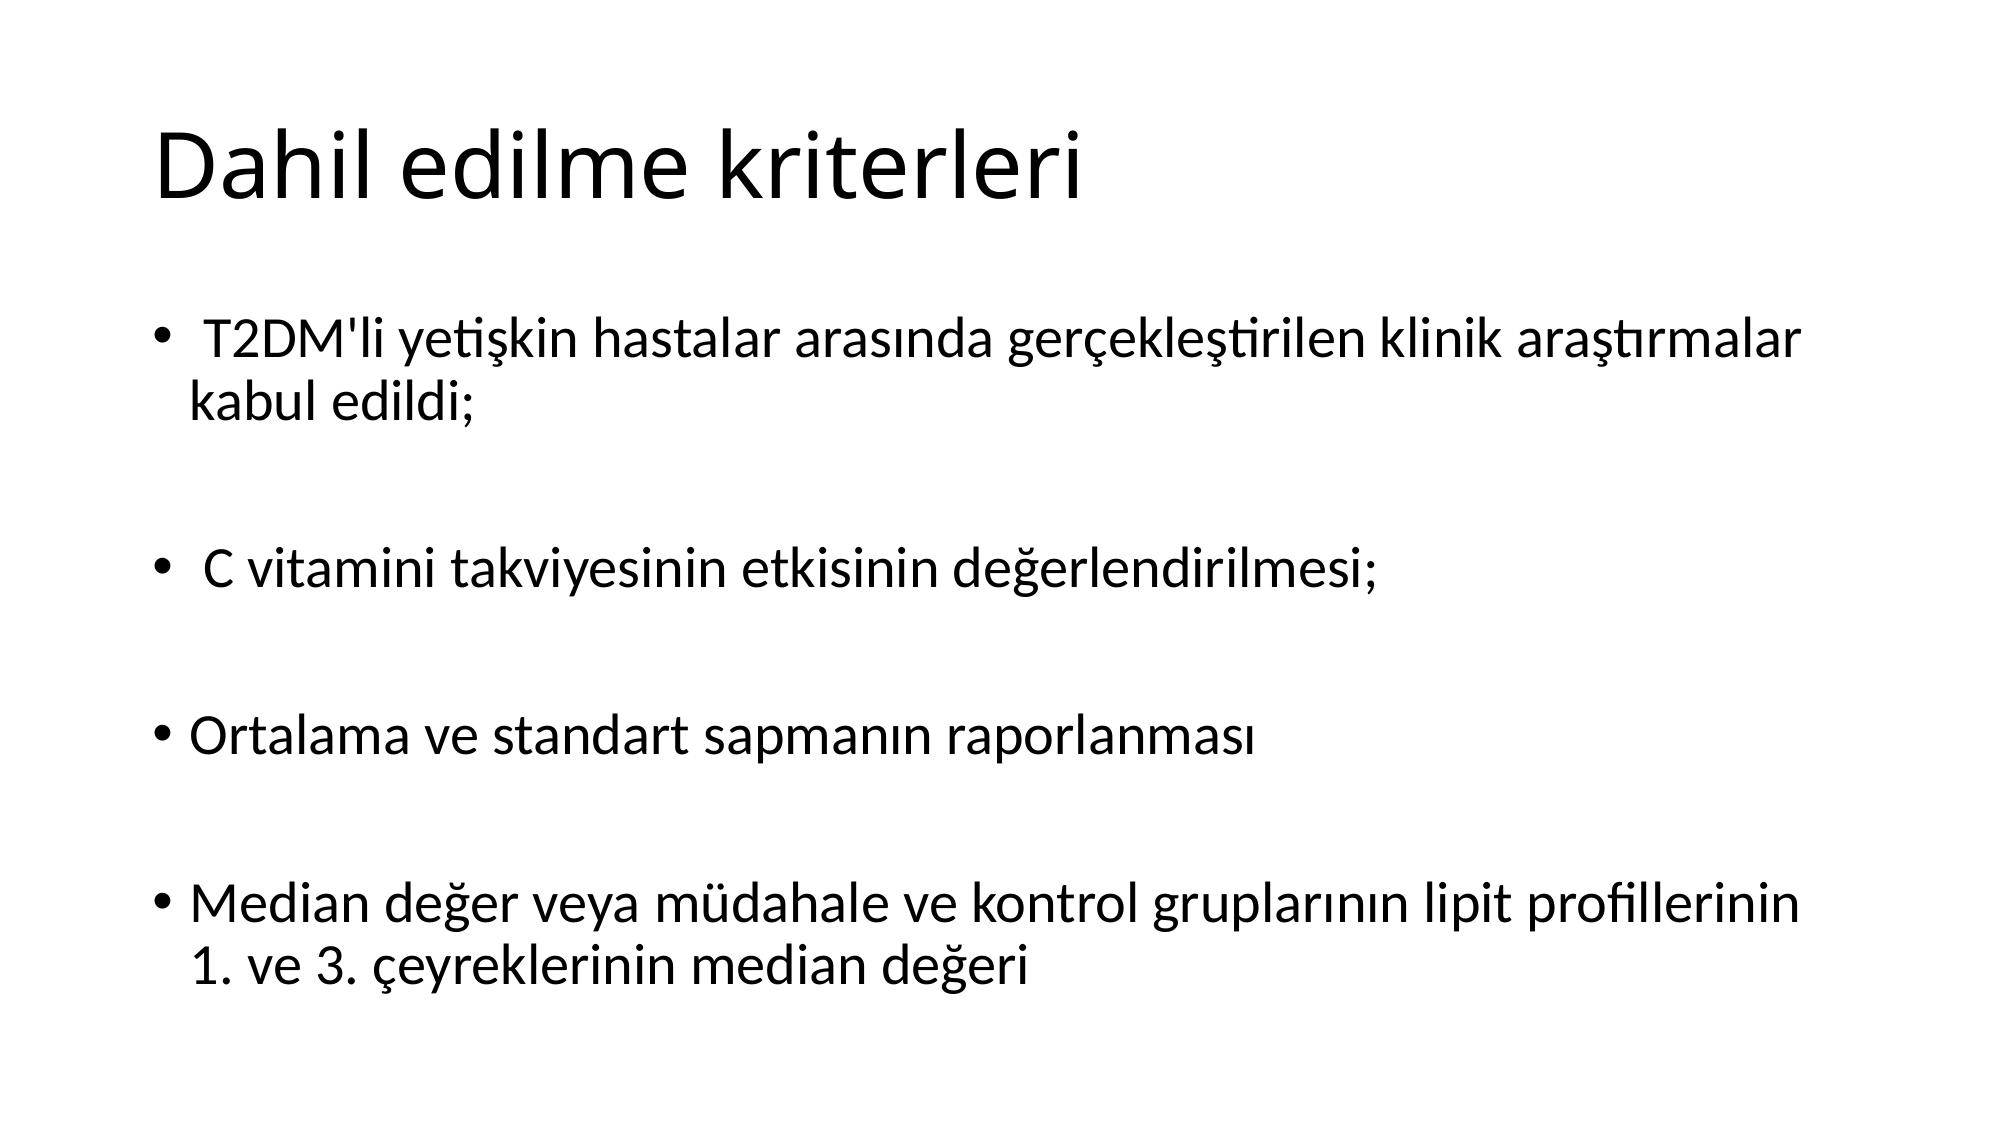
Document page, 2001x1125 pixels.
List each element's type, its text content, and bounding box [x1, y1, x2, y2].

list T2DM'li yetişkin hastalar arasında gerçekleştirilen klinik araştırmalar kabul edildi; C vitamini takviyesinin etkisinin değerlendirilmesi; Ortalama ve standart sapmanın raporlanması Median değer veya müdahale ve kontrol gruplarının lipit profillerinin 1. ve 3. çeyreklerinin median değeri [137, 299, 1863, 1014]
title Dahil edilme kriterleri [137, 59, 1863, 278]
